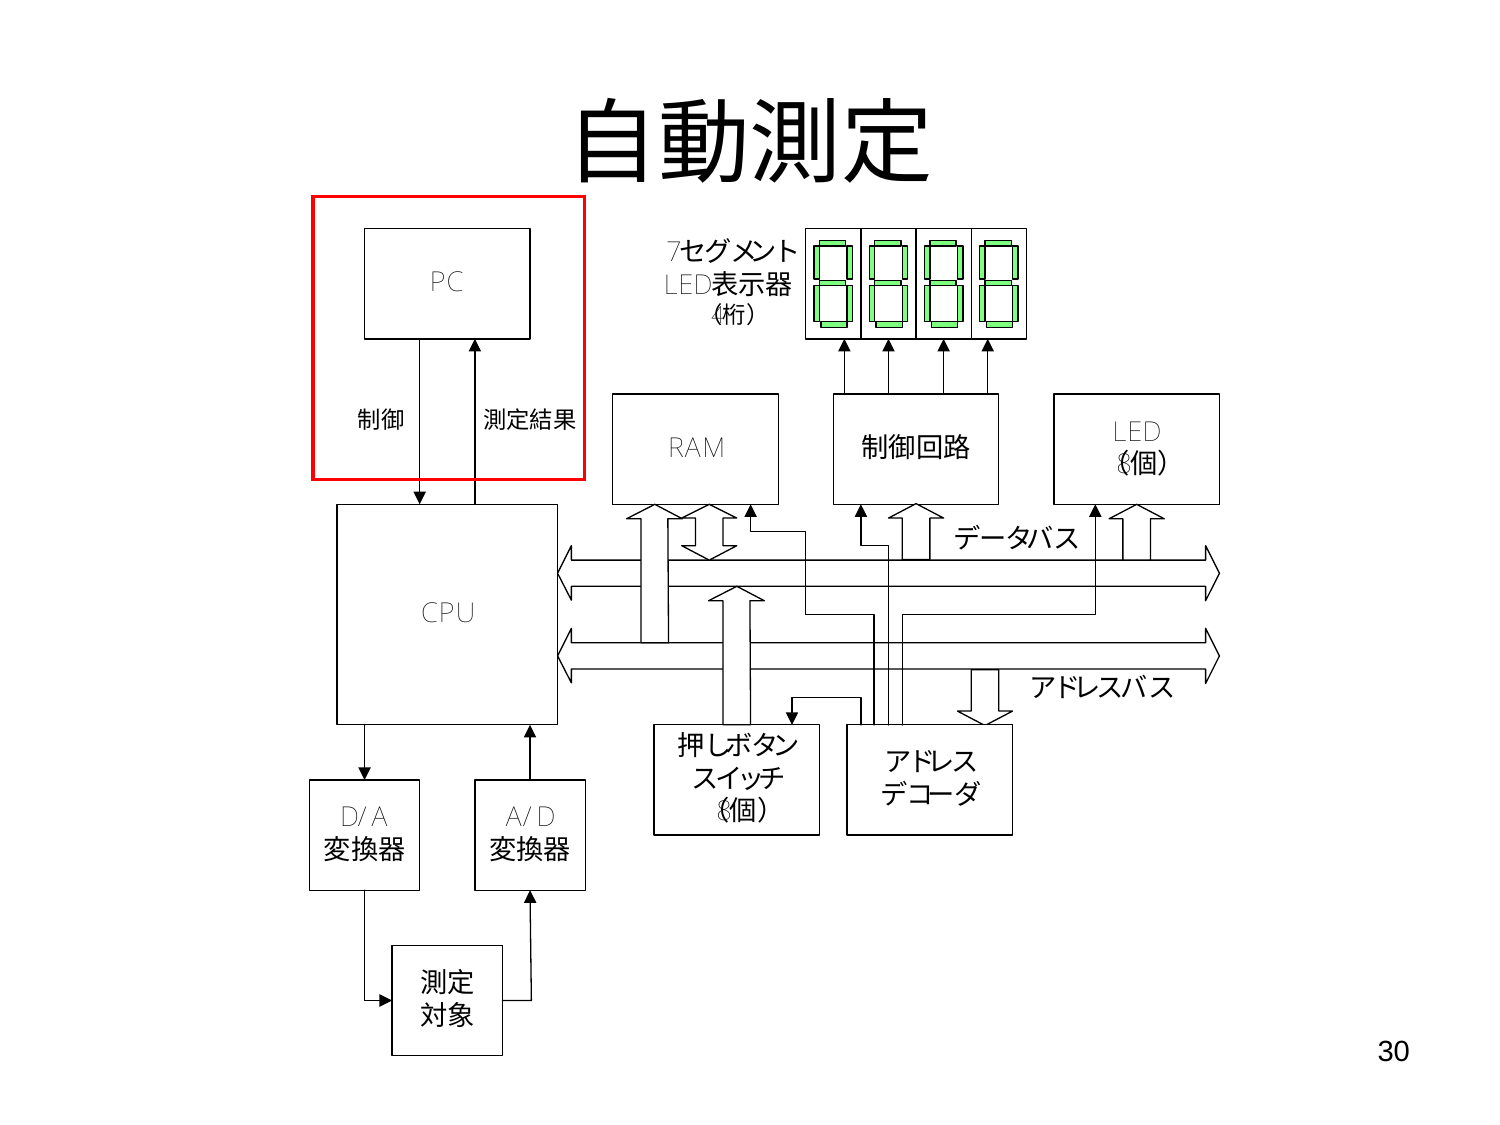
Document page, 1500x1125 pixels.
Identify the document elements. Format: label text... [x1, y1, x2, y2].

text_box [312, 196, 585, 224]
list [306, 225, 1223, 1059]
slide_number 30 [1074, 1024, 1425, 1103]
title 自動測定 [75, 45, 1425, 233]
